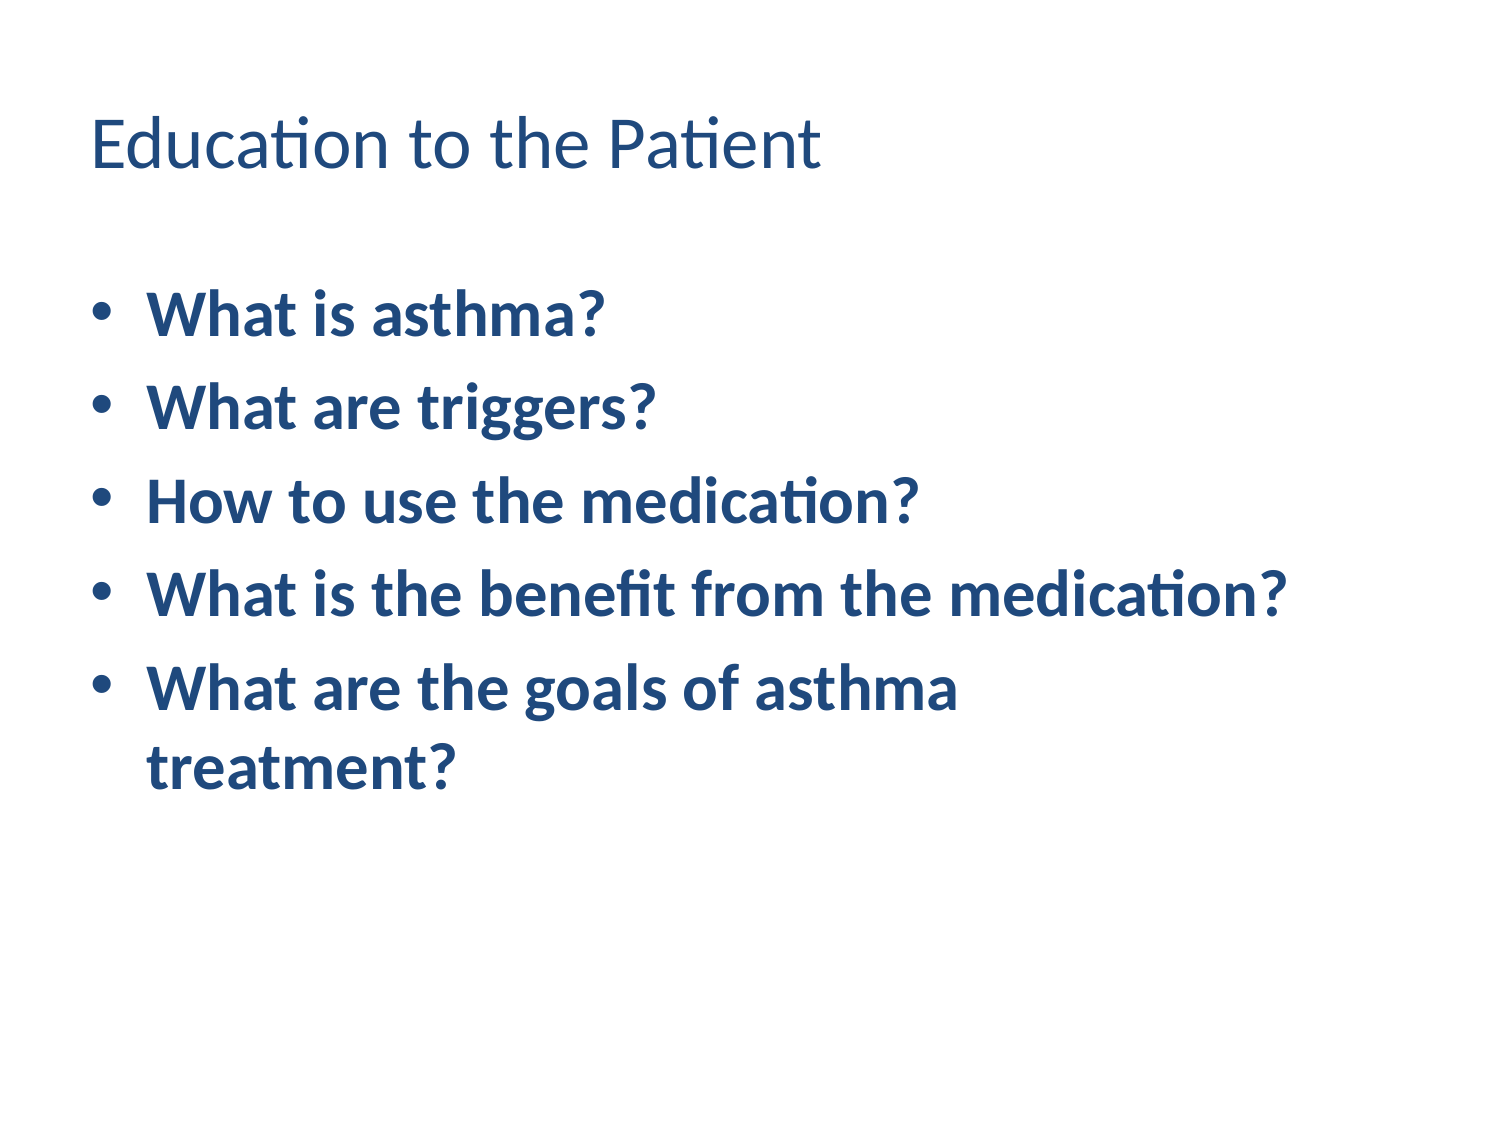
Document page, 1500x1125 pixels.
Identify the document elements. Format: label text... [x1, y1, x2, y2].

title Education to the Patient [75, 45, 1425, 233]
list What is asthma? What are triggers? How to use the medication? What is the benefit from the medication? What are the goals of asthma treatment? [75, 262, 1425, 1005]
